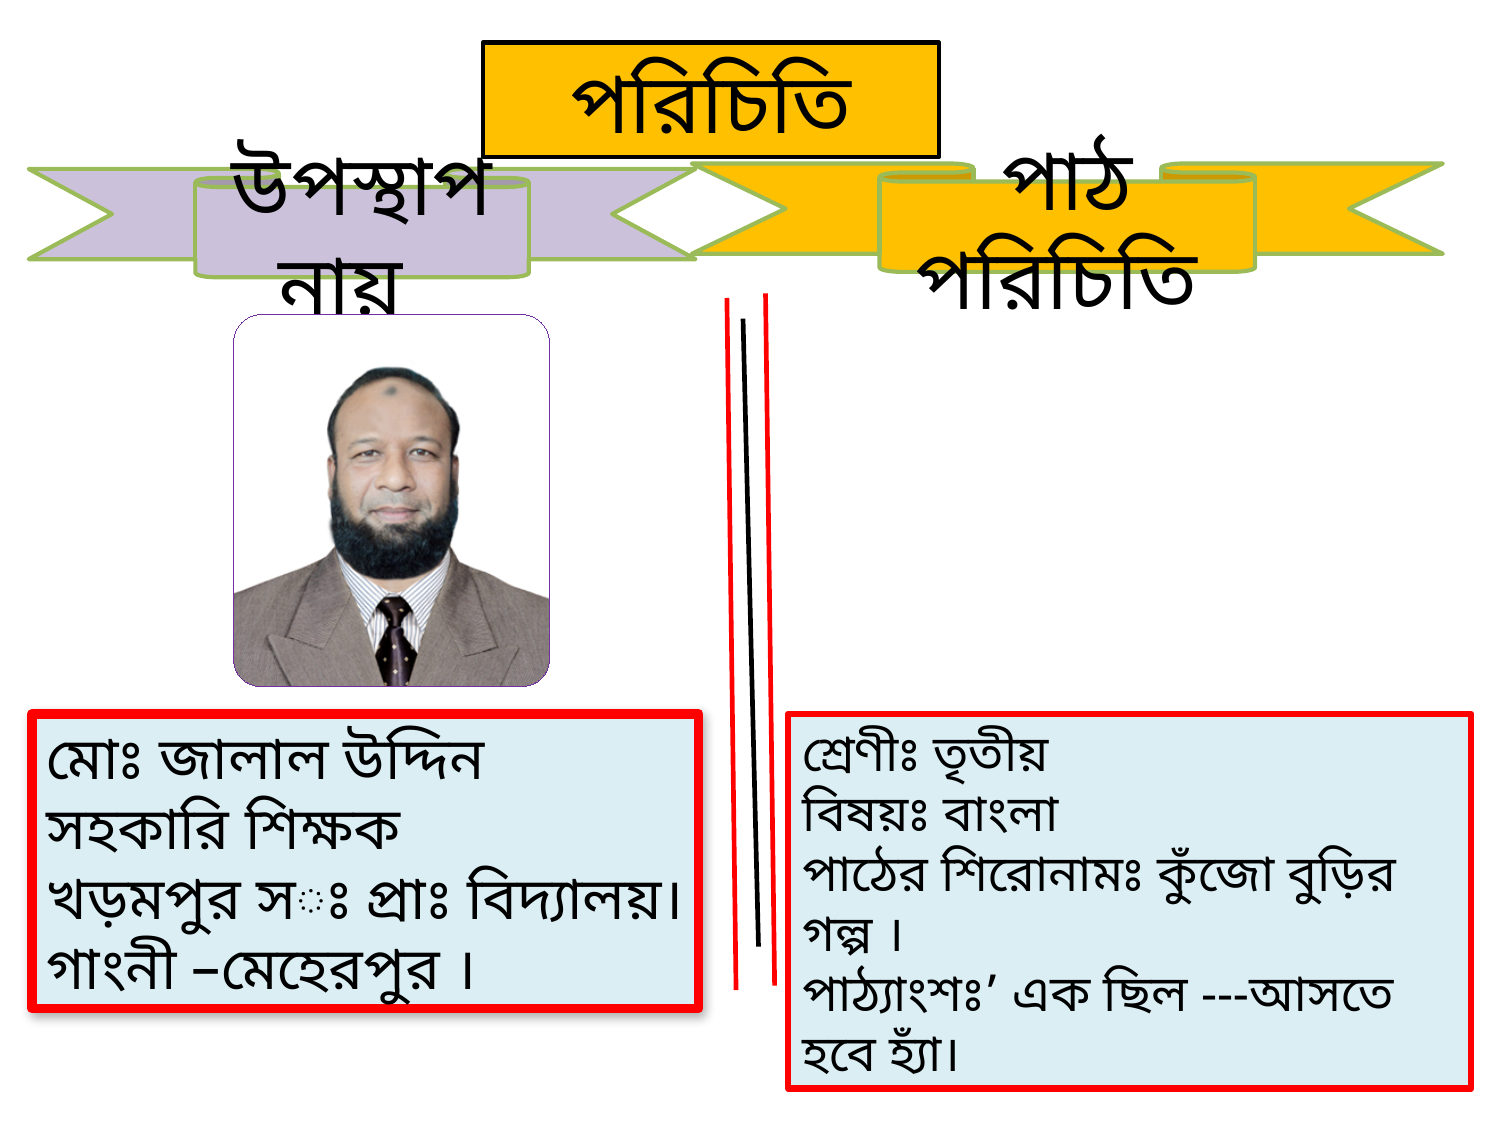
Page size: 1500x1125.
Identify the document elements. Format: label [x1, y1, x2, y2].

text_box [28, 42, 1472, 1012]
